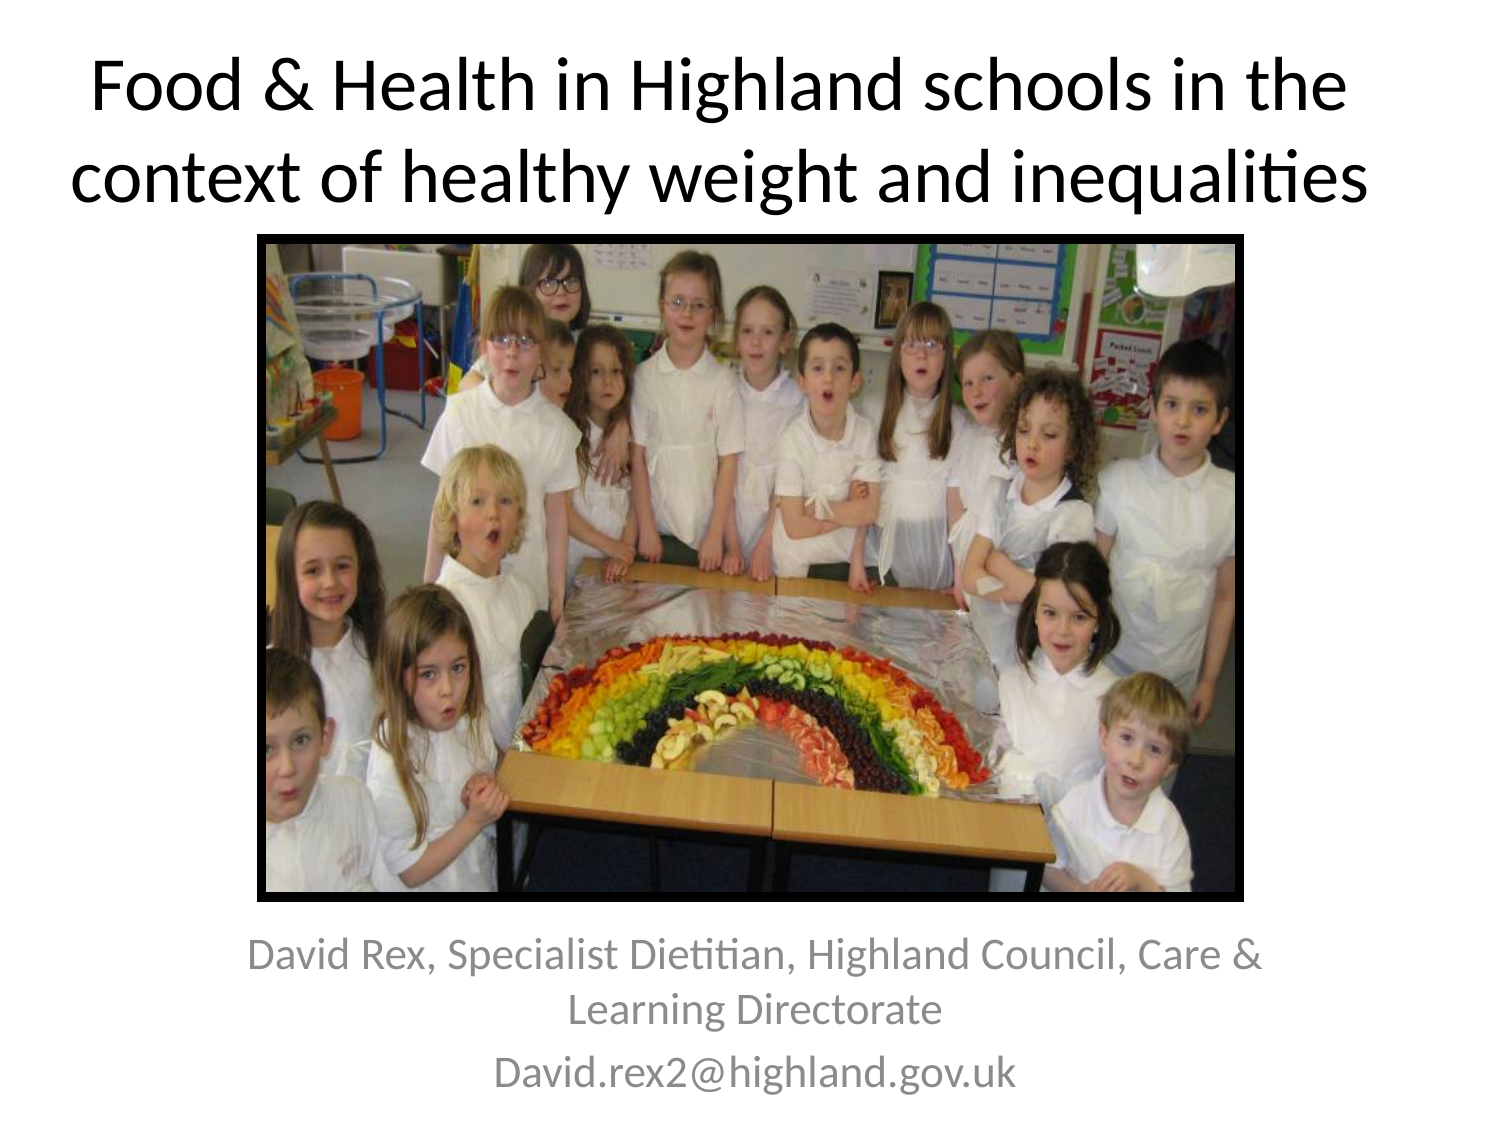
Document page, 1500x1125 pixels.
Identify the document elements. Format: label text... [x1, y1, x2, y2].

subtitle David Rex, Specialist Dietitian, Highland Council, Care & Learning Directorate David.rex2@highland.gov.uk [230, 916, 1281, 1106]
picture [265, 243, 1235, 893]
title Food & Health in Highland schools in the context of healthy weight and inequalities [53, 19, 1388, 232]
